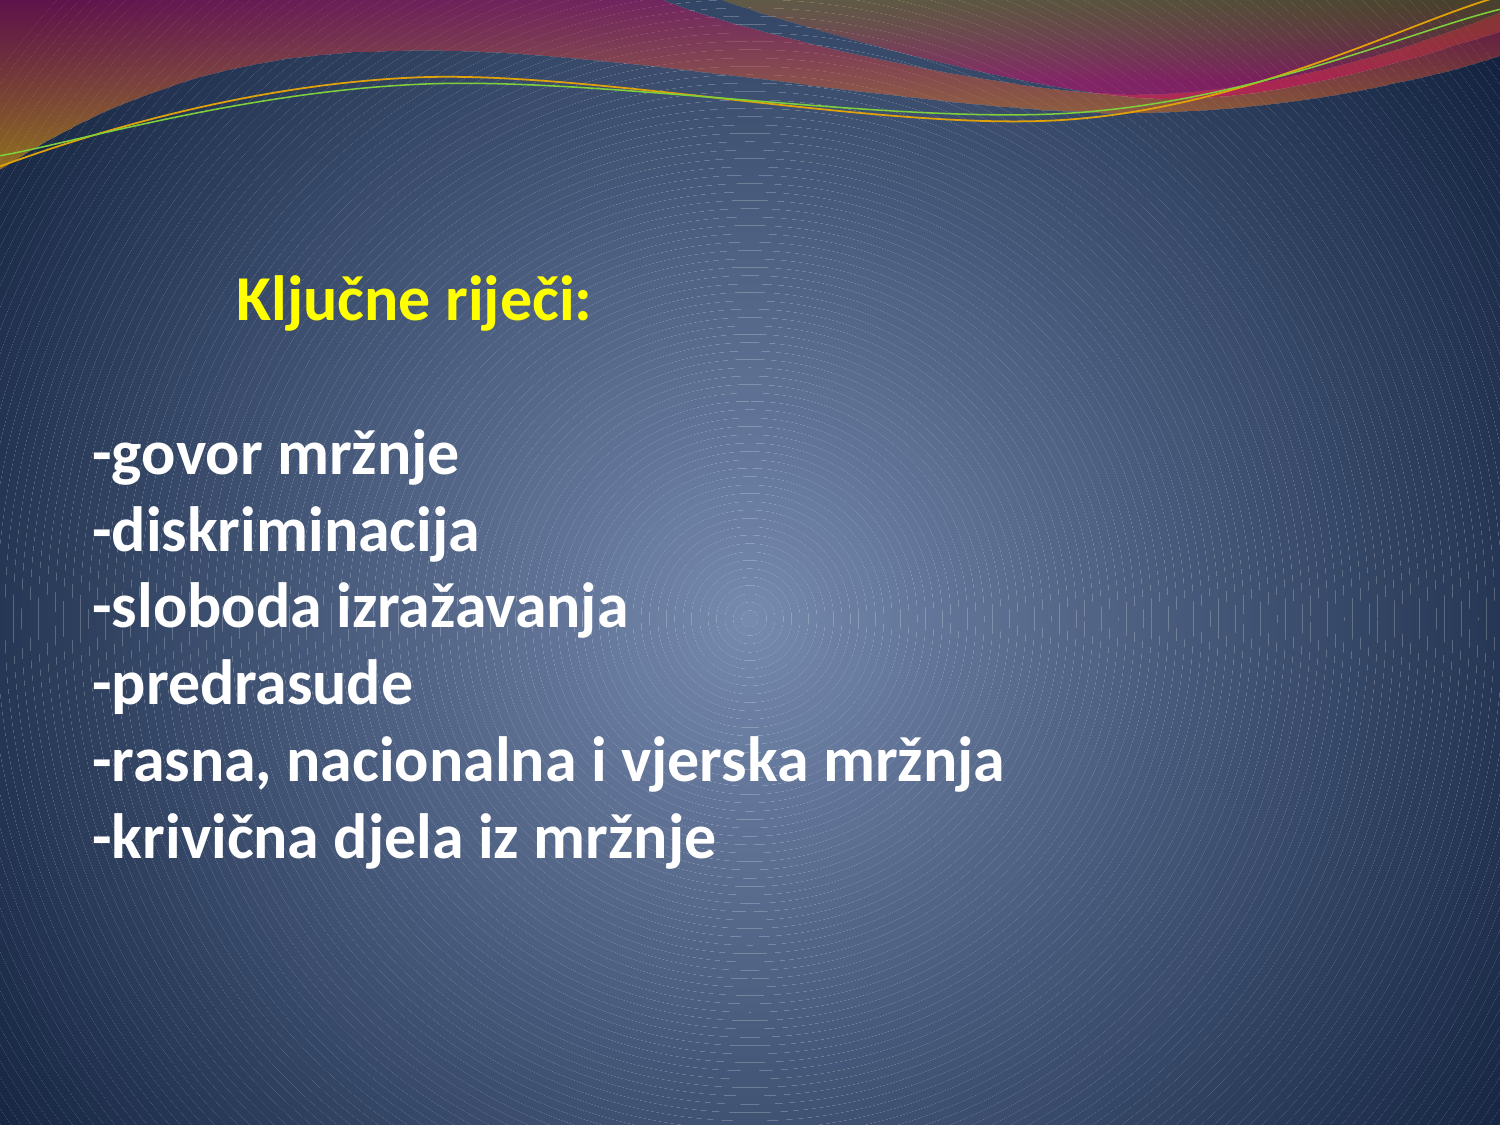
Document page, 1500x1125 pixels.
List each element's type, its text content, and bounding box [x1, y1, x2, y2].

title Ključne riječi: -govor mržnje -diskriminacija -sloboda izražavanja -predrasude -rasna, nacionalna i vjerska mržnja -krivična djela iz mržnje [92, 254, 1452, 871]
